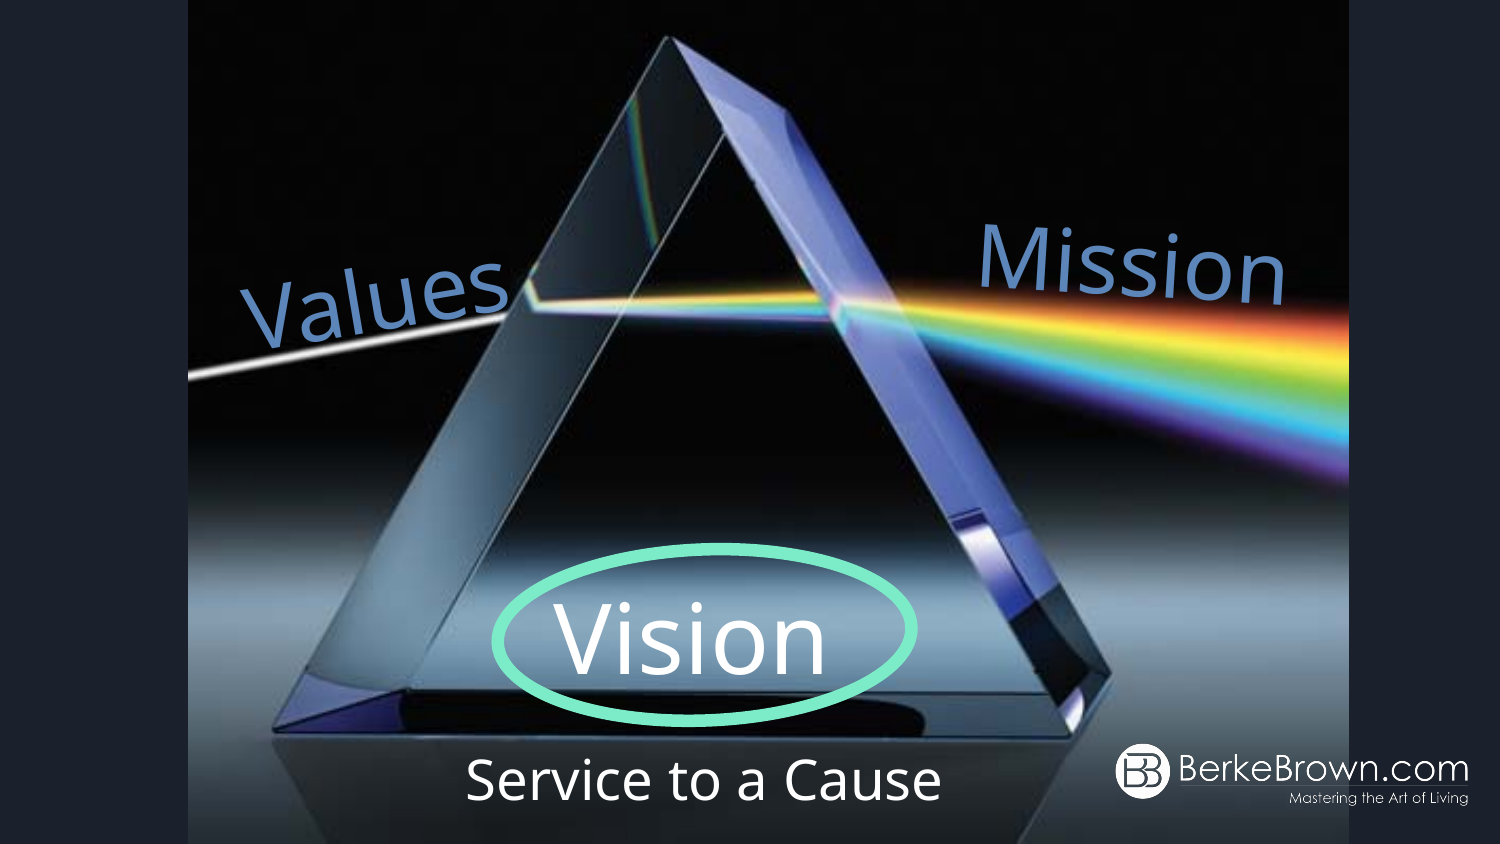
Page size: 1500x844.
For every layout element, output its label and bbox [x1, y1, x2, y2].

picture [188, 0, 1500, 844]
